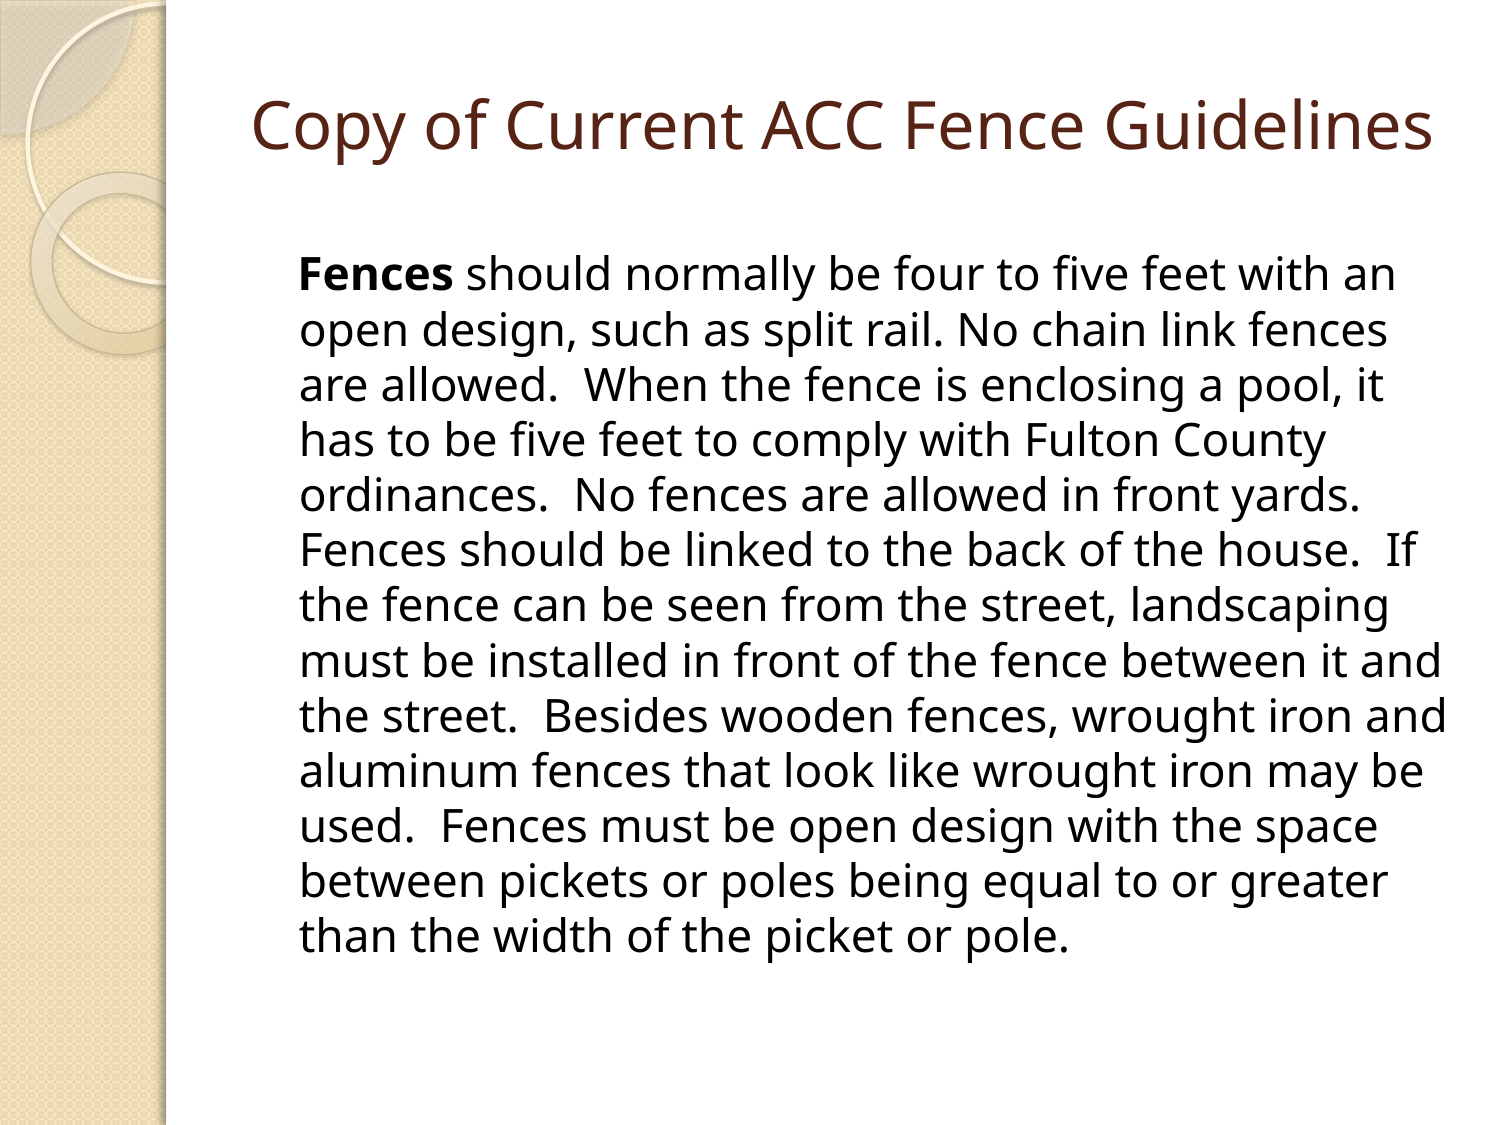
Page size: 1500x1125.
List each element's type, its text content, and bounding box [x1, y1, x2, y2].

list Fences should normally be four to five feet with an open design, such as split rail. No chain link fences are allowed. When the fence is enclosing a pool, it has to be five feet to comply with Fulton County ordinances. No fences are allowed in front yards. Fences should be linked to the back of the house. If the fence can be seen from the street, landscaping must be installed in front of the fence between it and the street. Besides wooden fences, wrought iron and aluminum fences that look like wrought iron may be used. Fences must be open design with the space between pickets or poles being equal to or greater than the width of the picket or pole. [235, 237, 1466, 1025]
title Copy of Current ACC Fence Guidelines [235, 45, 1466, 201]
